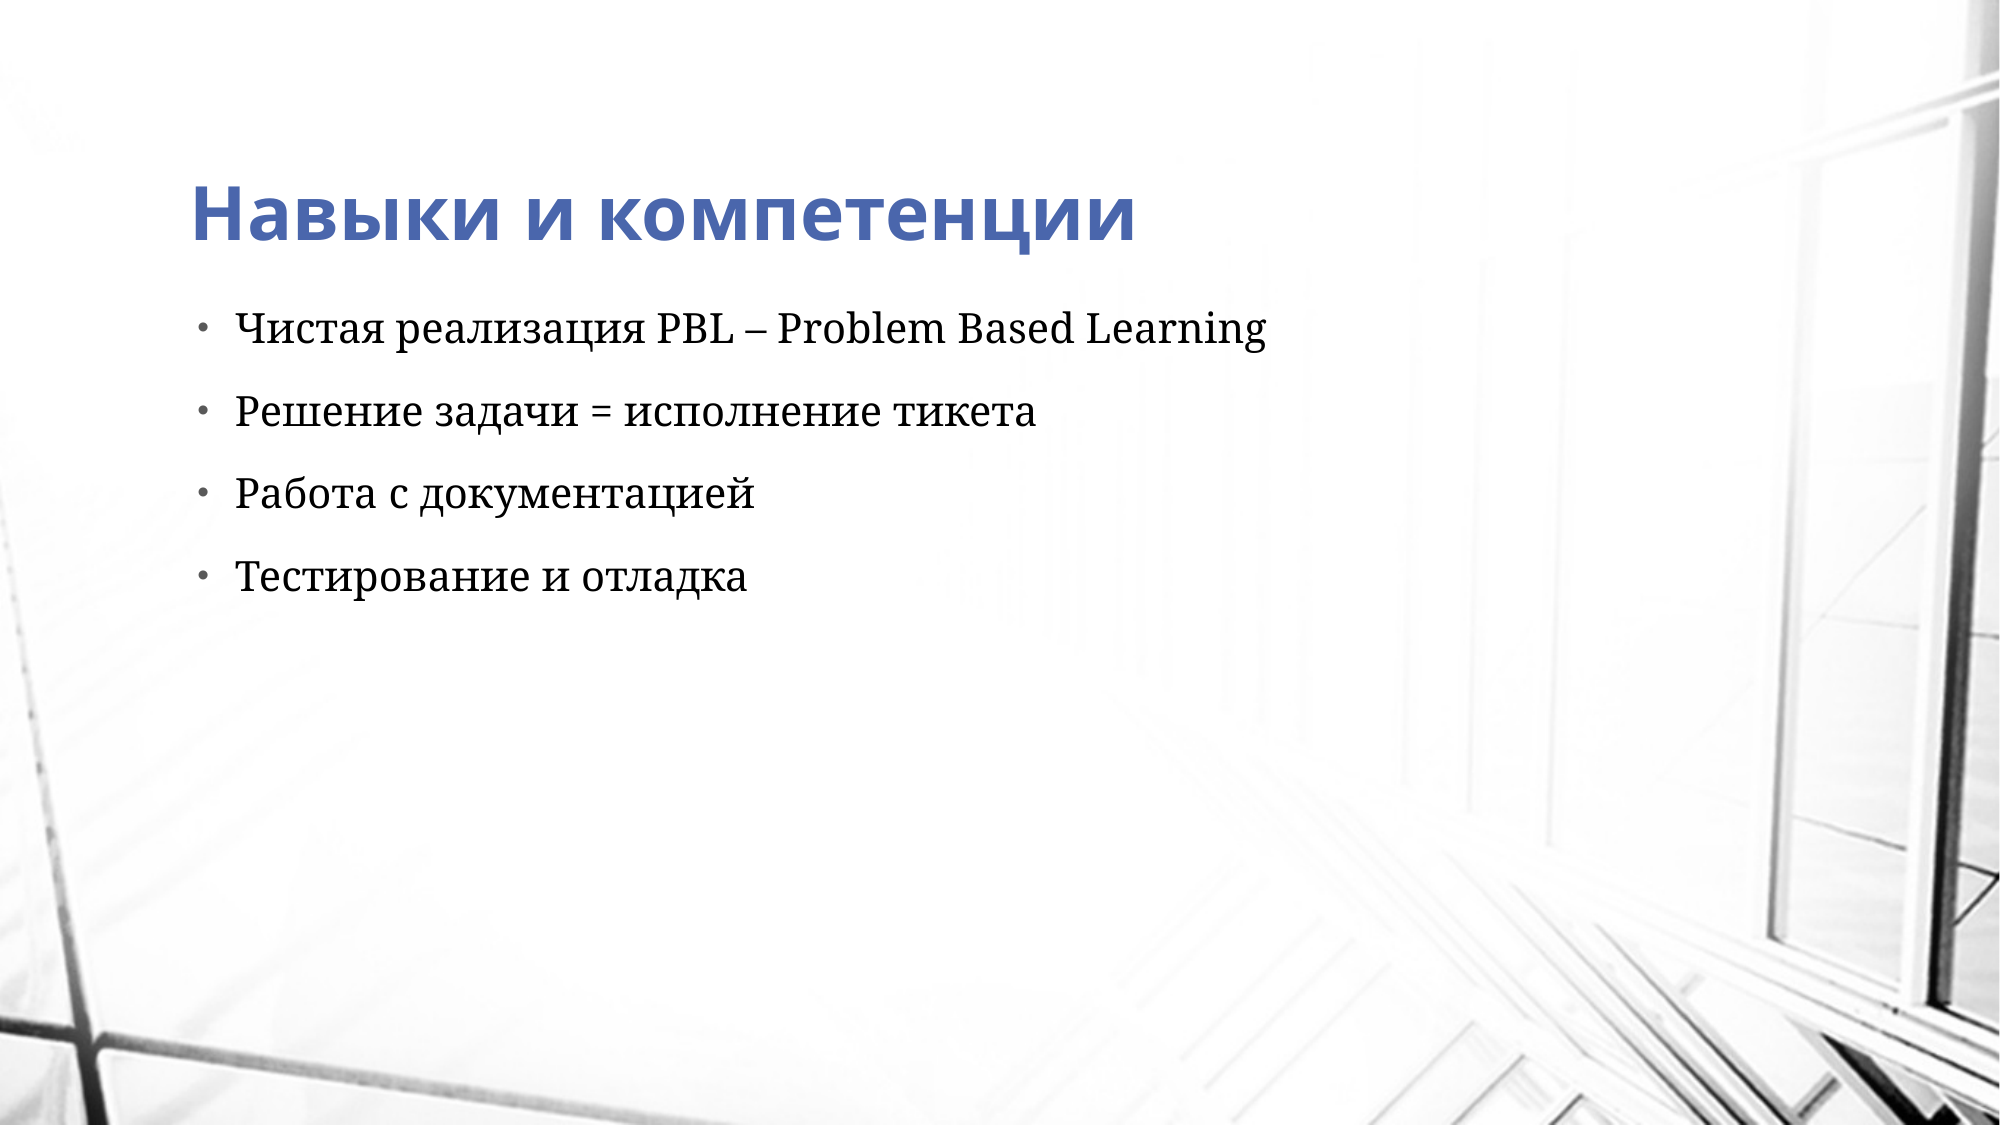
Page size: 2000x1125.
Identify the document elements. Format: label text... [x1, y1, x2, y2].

picture [0, 0, 2000, 1125]
title Навыки и компетенции [174, 87, 1600, 263]
list Чистая реализация PBL – Problem Based Learning Решение задачи = исполнение тикета Работа с документацией Тестирование и отладка [174, 299, 1600, 988]
